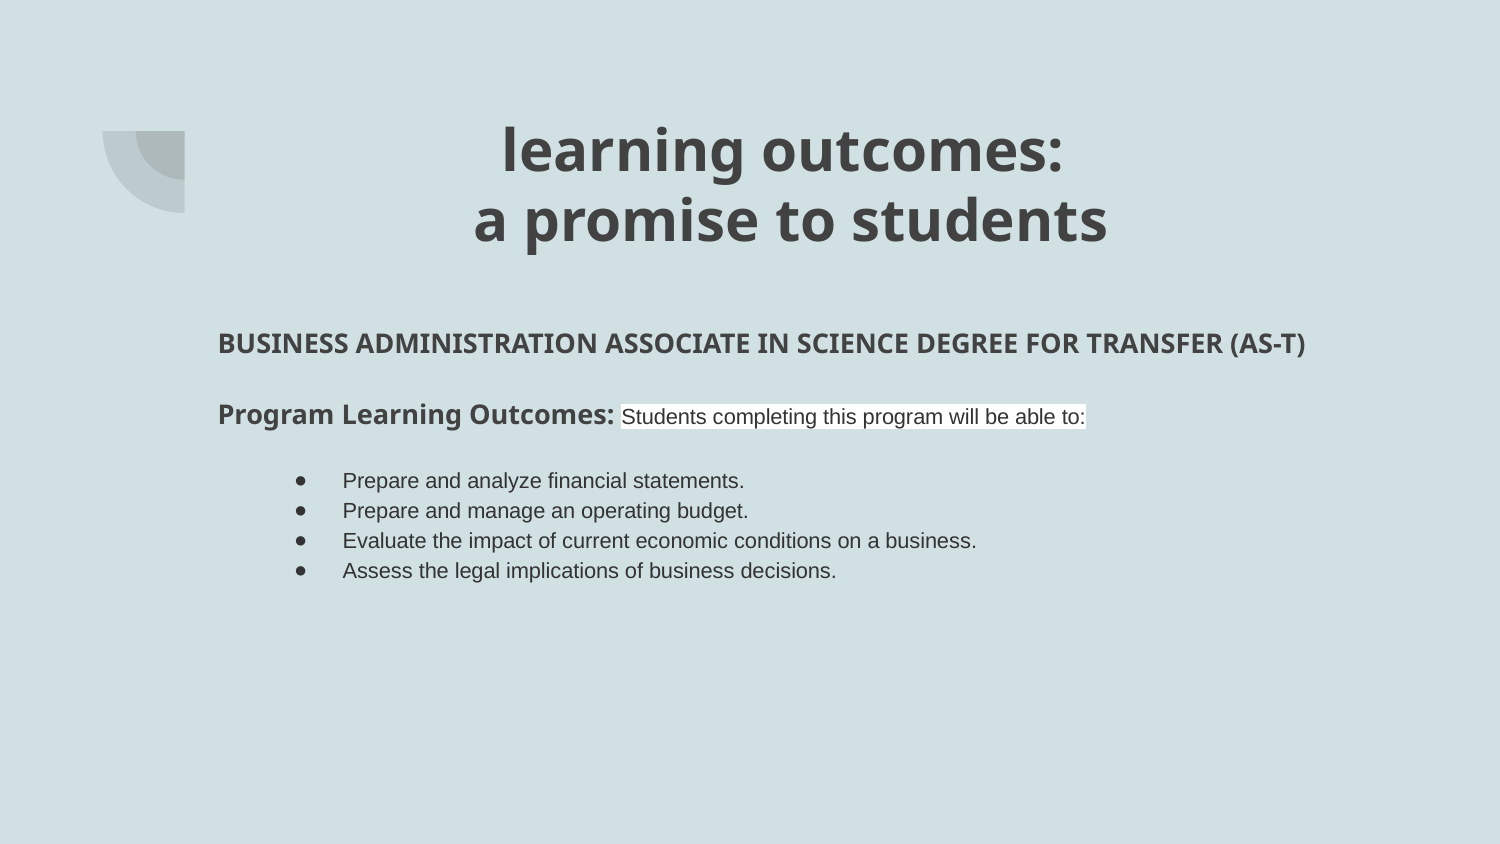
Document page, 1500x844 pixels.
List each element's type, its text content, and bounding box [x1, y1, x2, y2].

title learning outcomes: a promise to students [213, 98, 1368, 170]
list BUSINESS ADMINISTRATION ASSOCIATE IN SCIENCE DEGREE FOR TRANSFER (AS-T) Program Learning Outcomes: Students completing this program will be able to: Prepare and analyze financial statements. Prepare and manage an operating budget. Evaluate the impact of current economic conditions on a business. Assess the legal implications of business decisions. [202, 170, 1379, 697]
